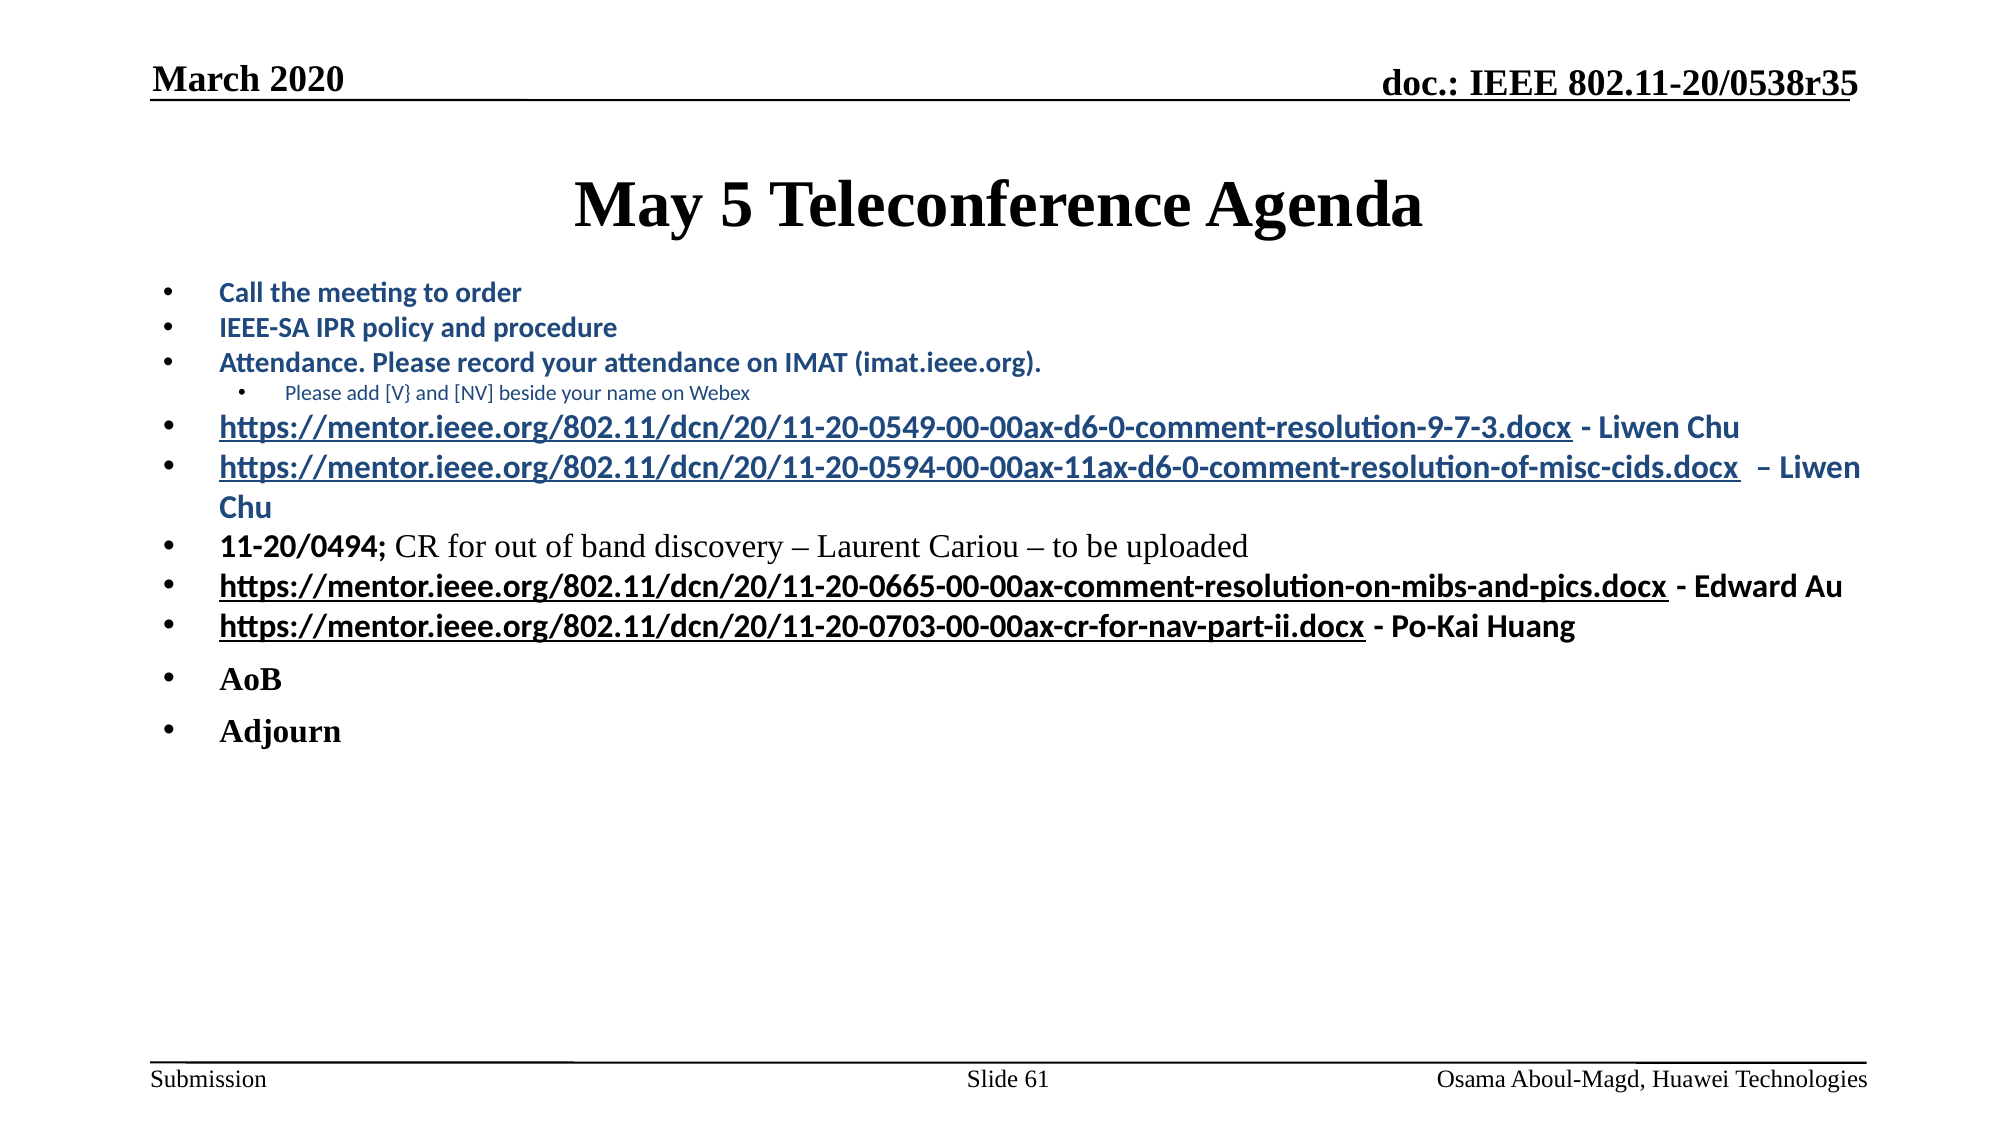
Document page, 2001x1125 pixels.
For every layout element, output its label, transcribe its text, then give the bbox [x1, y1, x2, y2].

list Call the meeting to order IEEE-SA IPR policy and procedure Attendance. Please record your attendance on IMAT (imat.ieee.org). Please add [V} and [NV] beside your name on Webex https://mentor.ieee.org/802.11/dcn/20/11-20-0549-00-00ax-d6-0-comment-resolution-9-7-3.docx - Liwen Chu https://mentor.ieee.org/802.11/dcn/20/11-20-0594-00-00ax-11ax-d6-0-comment-resolution-of-misc-cids.docx – Liwen Chu 11-20/0494; CR for out of band discovery – Laurent Cariou – to be uploaded https://mentor.ieee.org/802.11/dcn/20/11-20-0665-00-00ax-comment-resolution-on-mibs-and-pics.docx - Edward Au https://mentor.ieee.org/802.11/dcn/20/11-20-0703-00-00ax-cr-for-nav-part-ii.docx - Po-Kai Huang AoB Adjourn [147, 265, 1900, 1017]
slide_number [152, 54, 563, 100]
slide_number Slide 61 [950, 1061, 1067, 1123]
footer Osama Aboul-Magd, Huawei Technologies [1171, 1061, 1869, 1093]
title May 5 Teleconference Agenda [149, 112, 1850, 265]
